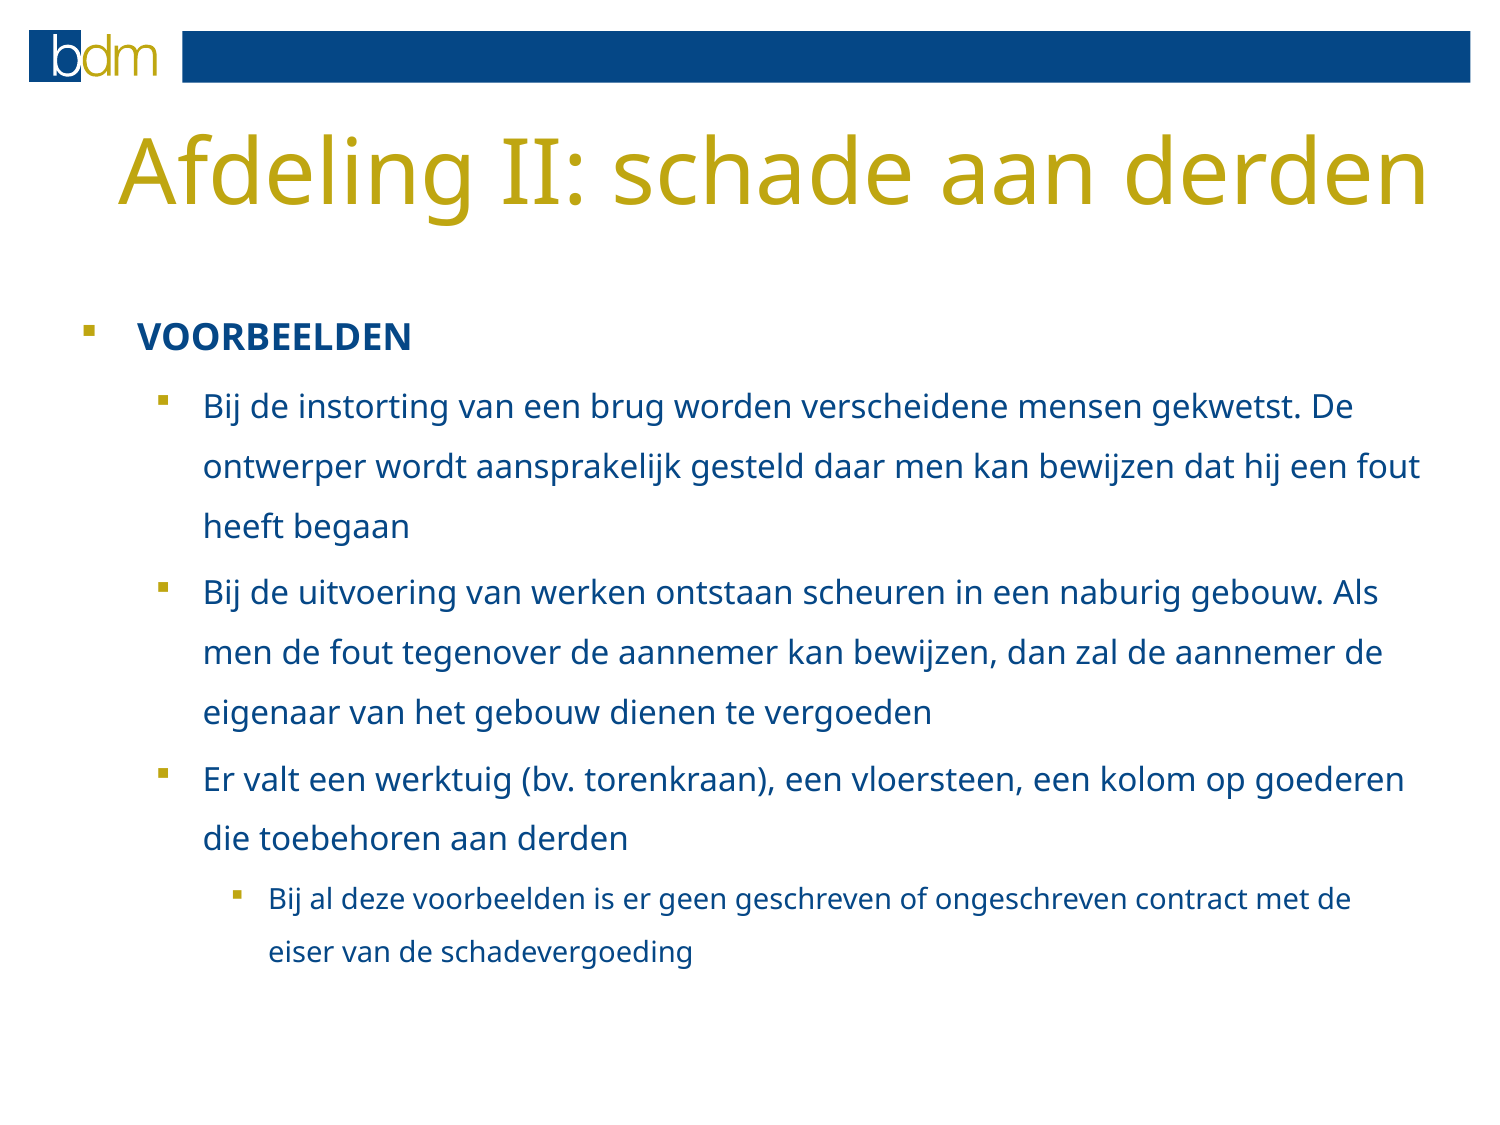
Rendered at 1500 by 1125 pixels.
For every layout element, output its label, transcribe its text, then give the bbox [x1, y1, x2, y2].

title Afdeling II: schade aan derden [80, 116, 1471, 220]
list VOORBEELDEN Bij de instorting van een brug worden verscheidene mensen gekwetst. De ontwerper wordt aansprakelijk gesteld daar men kan bewijzen dat hij een fout heeft begaan Bij de uitvoering van werken ontstaan scheuren in een naburig gebouw. Als men de fout tegenover de aannemer kan bewijzen, dan zal de aannemer de eigenaar van het gebouw dienen te vergoeden Er valt een werktuig (bv. torenkraan), een vloersteen, een kolom op goederen die toebehoren aan derden Bij al deze voorbeelden is er geen geschreven of ongeschreven contract met de eiser van de schadevergoeding [80, 290, 1424, 1059]
